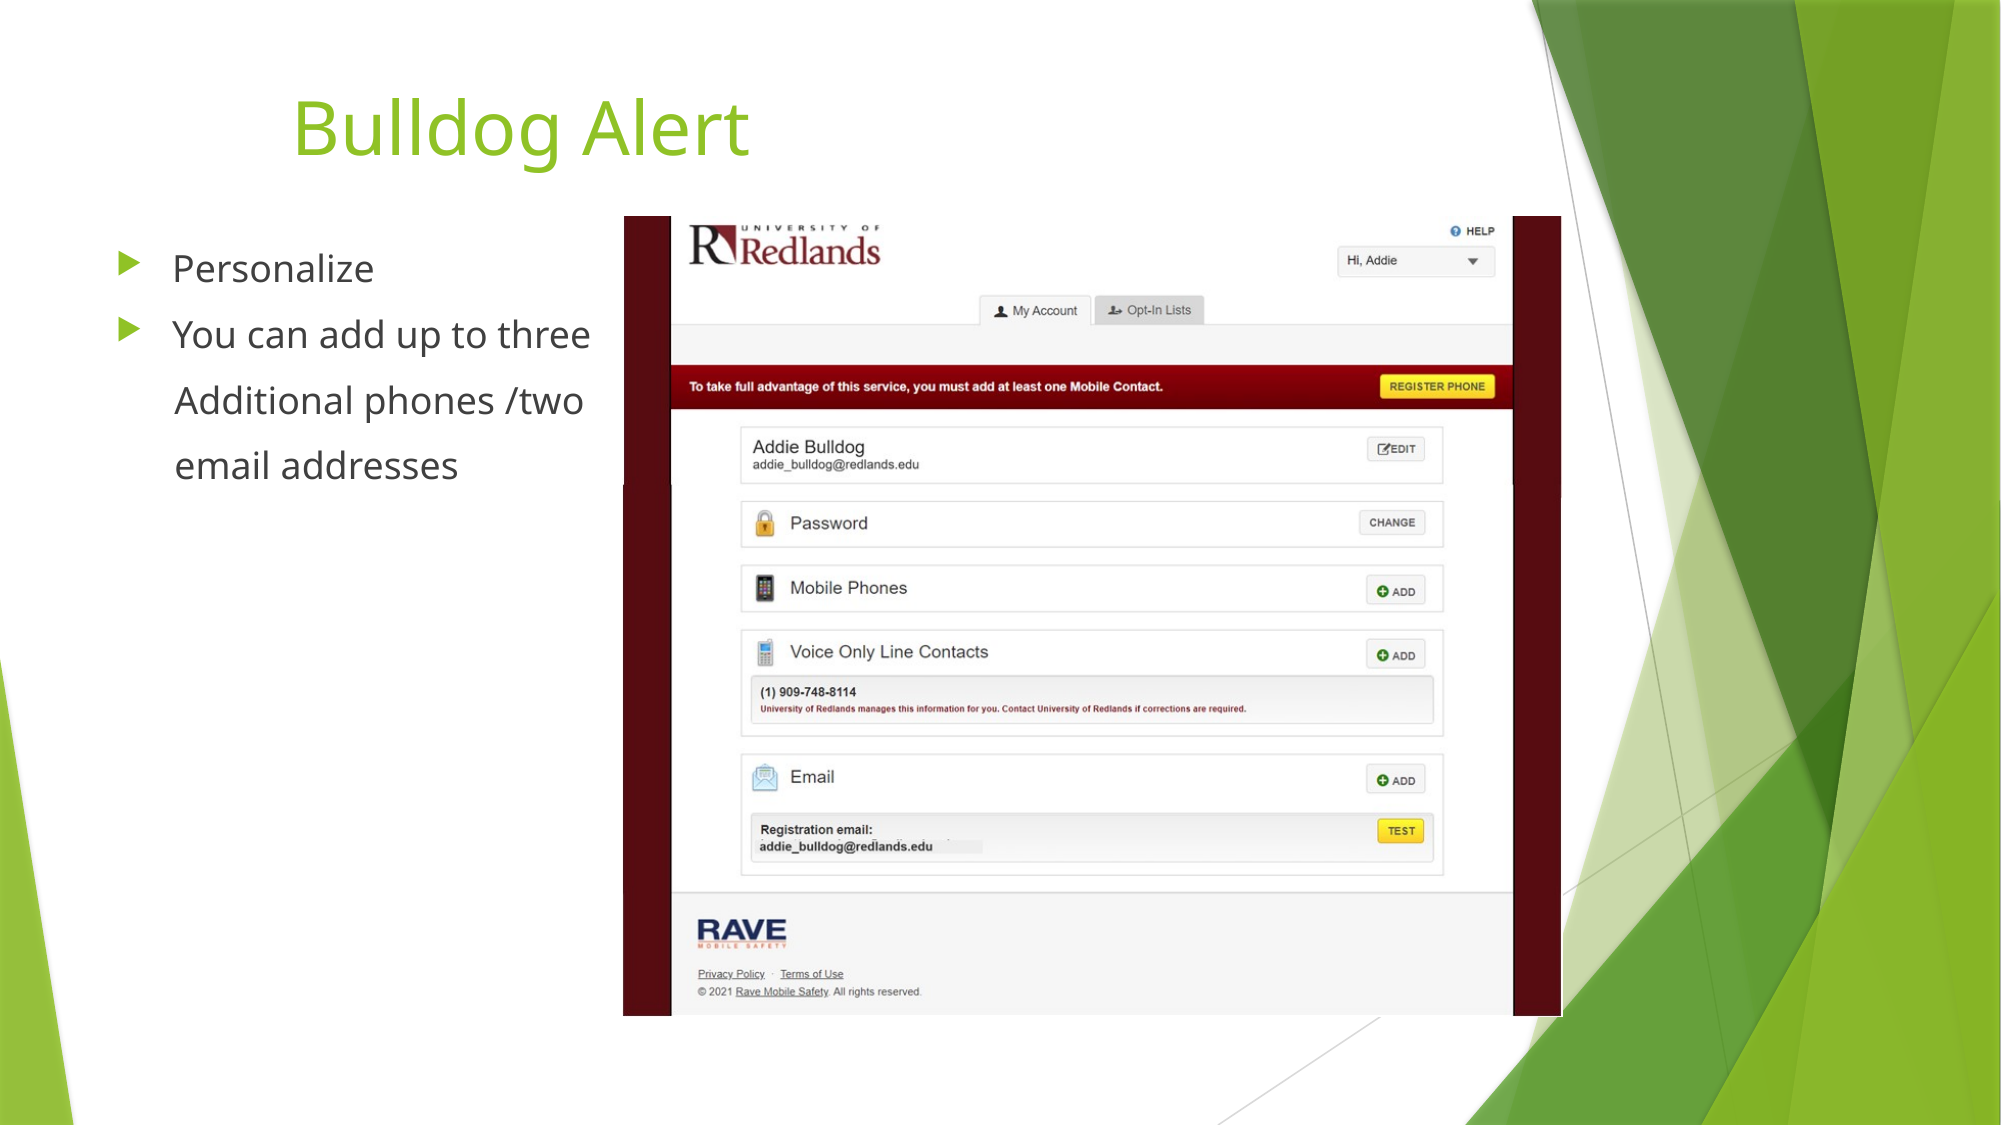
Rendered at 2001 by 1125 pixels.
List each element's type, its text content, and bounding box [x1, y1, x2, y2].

picture [622, 216, 1564, 1018]
list Personalize You can add up to three Additional phones /two email addresses your profile [100, 237, 617, 967]
title Bulldog Alert [276, 72, 1695, 185]
